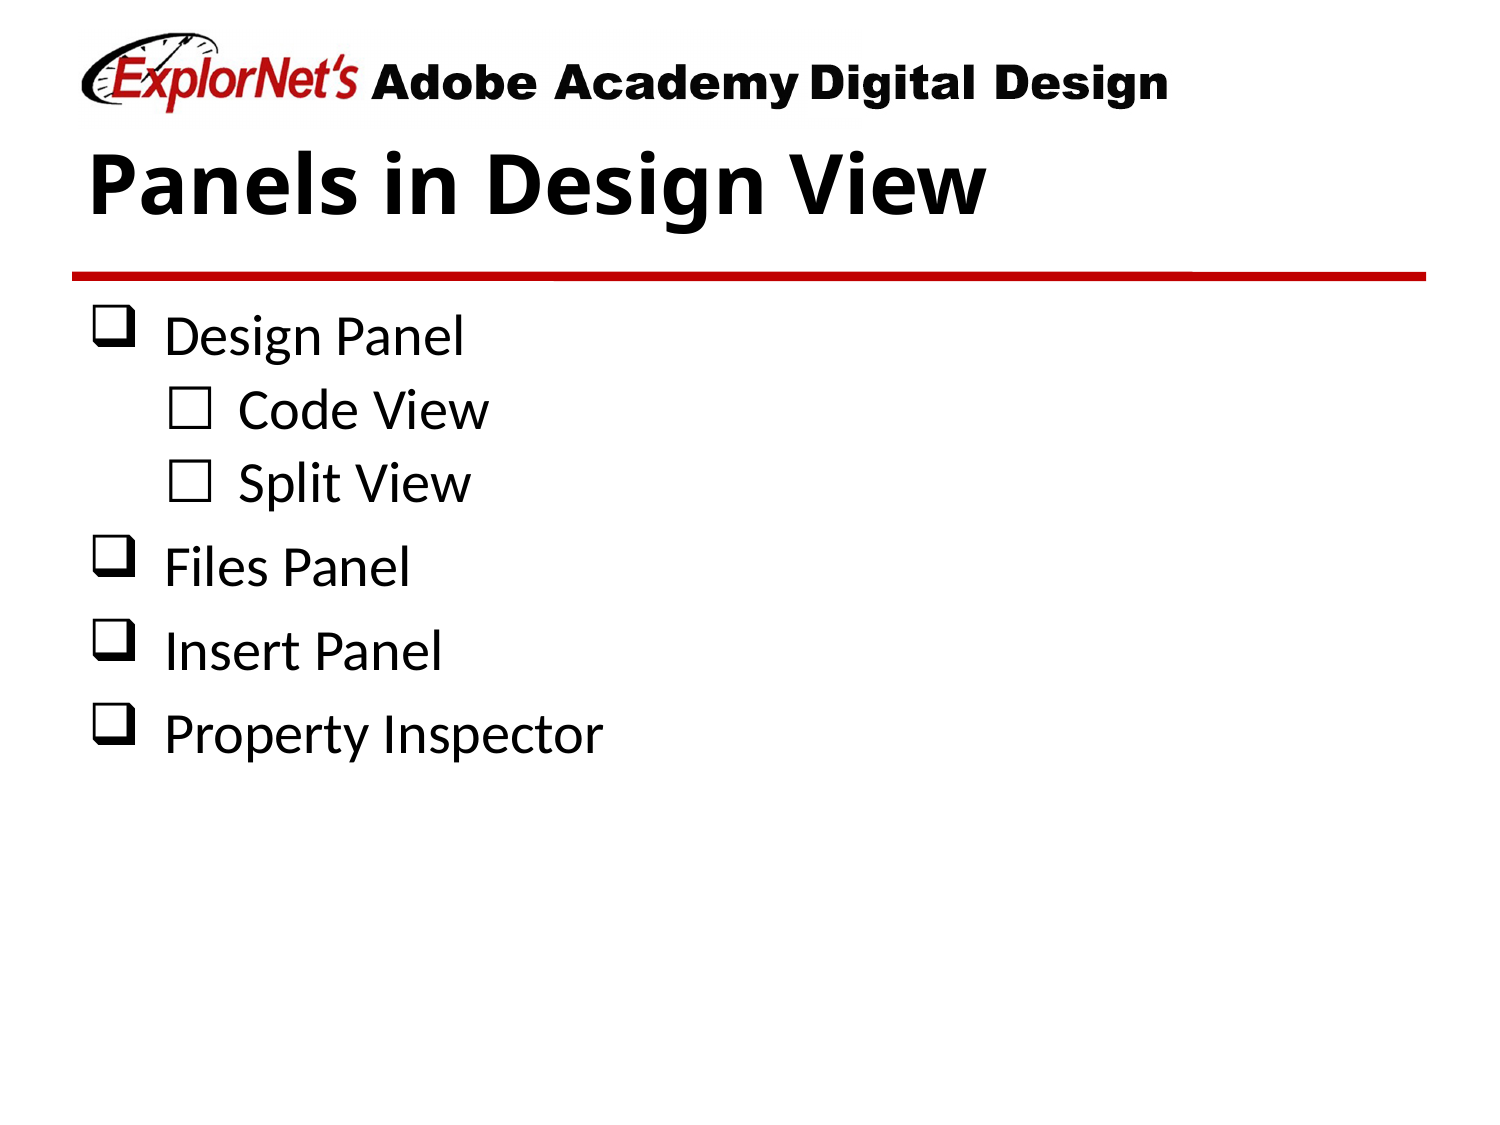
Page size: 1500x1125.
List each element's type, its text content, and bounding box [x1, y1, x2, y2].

picture [78, 29, 1182, 120]
title Panels in Design View [71, 120, 1429, 255]
list Design Panel Code View Split View Files Panel Insert Panel Property Inspector [73, 298, 1424, 1011]
